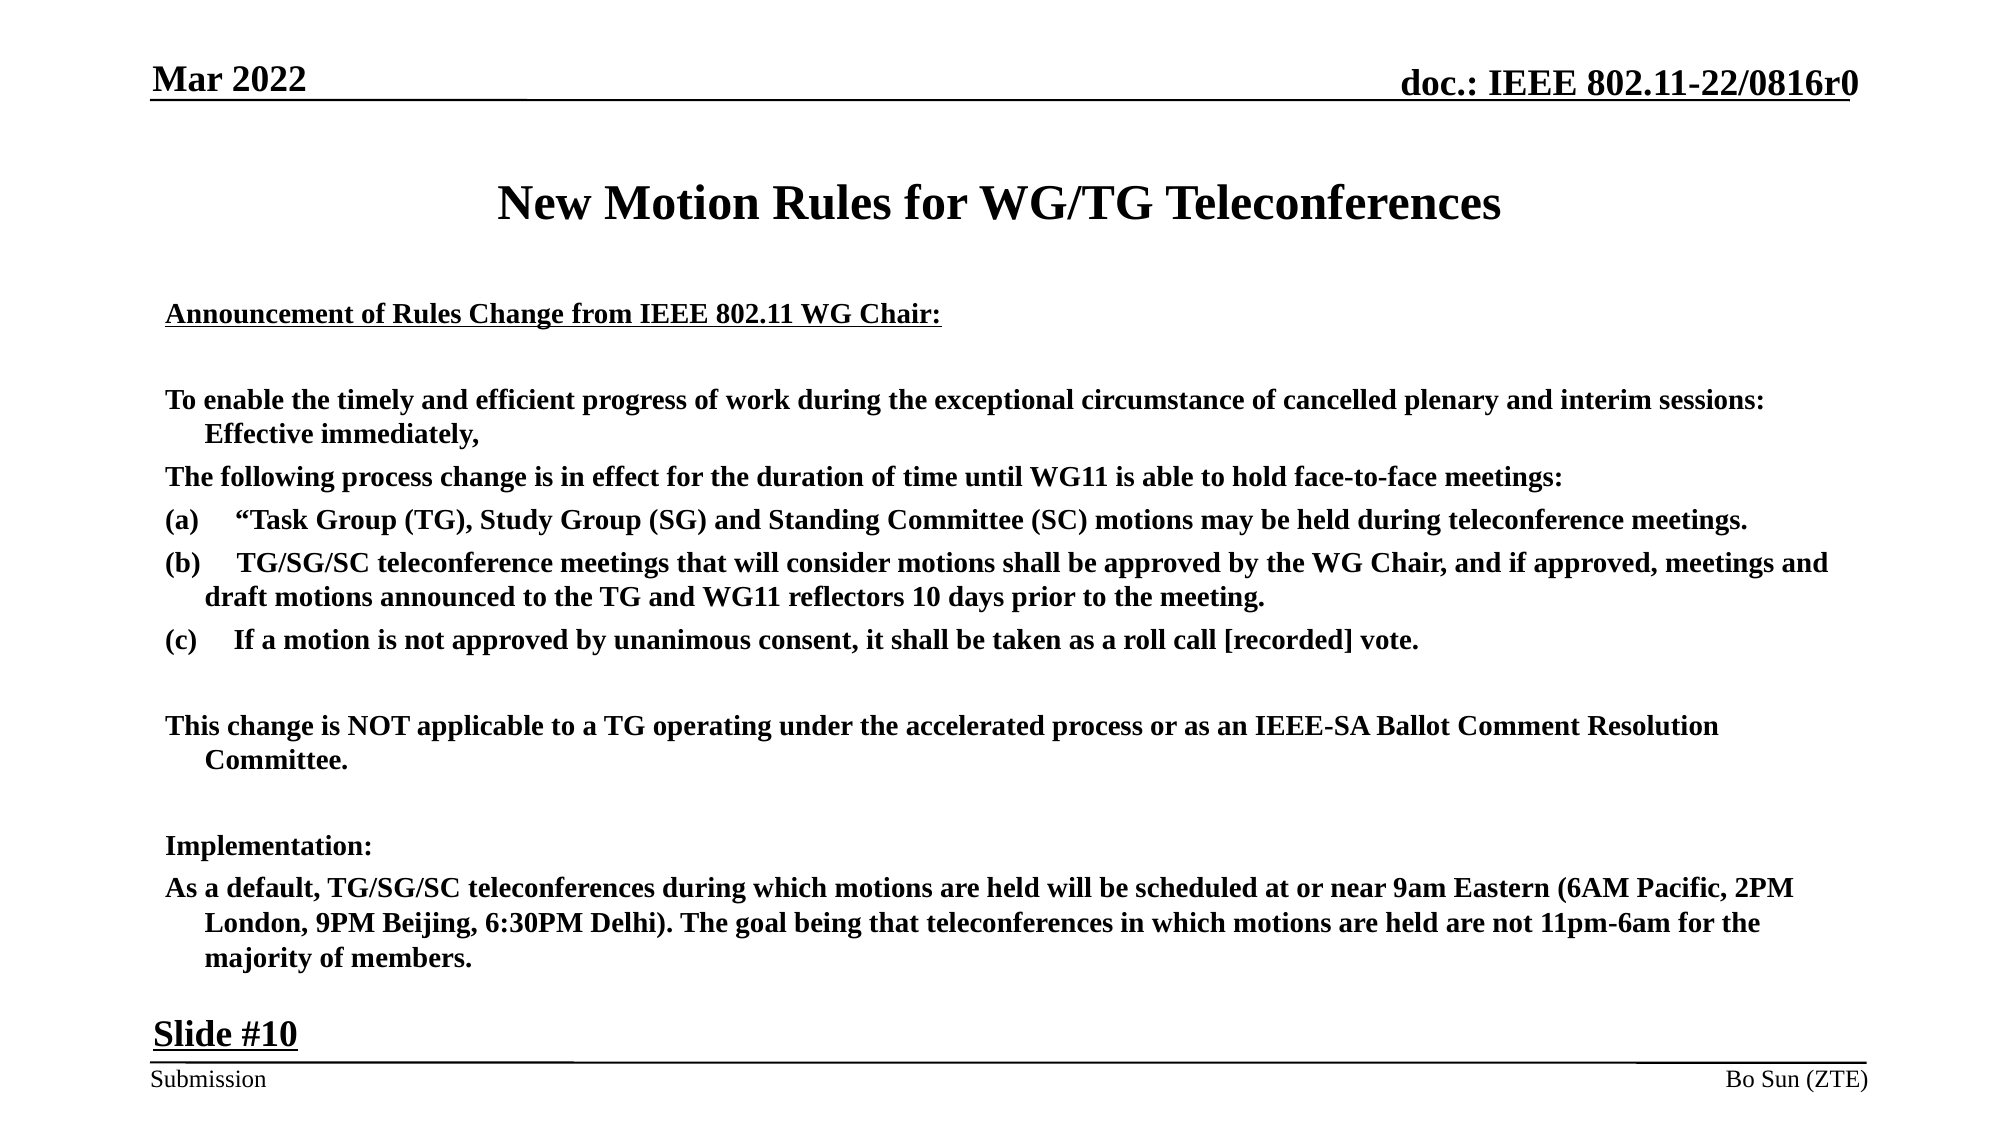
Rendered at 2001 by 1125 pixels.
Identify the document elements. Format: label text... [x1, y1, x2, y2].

list Announcement of Rules Change from IEEE 802.11 WG Chair: To enable the timely and efficient progress of work during the exceptional circumstance of cancelled plenary and interim sessions: Effective immediately, The following process change is in effect for the duration of time until WG11 is able to hold face-to-face meetings: (a) “Task Group (TG), Study Group (SG) and Standing Committee (SC) motions may be held during teleconference meetings. (b) TG/SG/SC teleconference meetings that will consider motions shall be approved by the WG Chair, and if approved, meetings and draft motions announced to the TG and WG11 reflectors 10 days prior to the meeting. (c) If a motion is not approved by unanimous consent, it shall be taken as a roll call [recorded] vote. This change is NOT applicable to a TG operating under the accelerated process or as an IEEE-SA Ballot Comment Resolution Committee. Implementation: As a default, TG/SG/SC teleconferences during which motions are held will be scheduled at or near 9am Eastern (6AM Pacific, 2PM London, 9PM Beijing, 6:30PM Delhi). The goal being that teleconferences in which motions are held are not 11pm-6am for the majority of members. [149, 287, 1850, 988]
text_box Slide #10 [138, 1001, 314, 1062]
title New Motion Rules for WG/TG Teleconferences [149, 112, 1850, 287]
footer Bo Sun (ZTE) [1171, 1061, 1869, 1093]
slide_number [152, 54, 563, 100]
